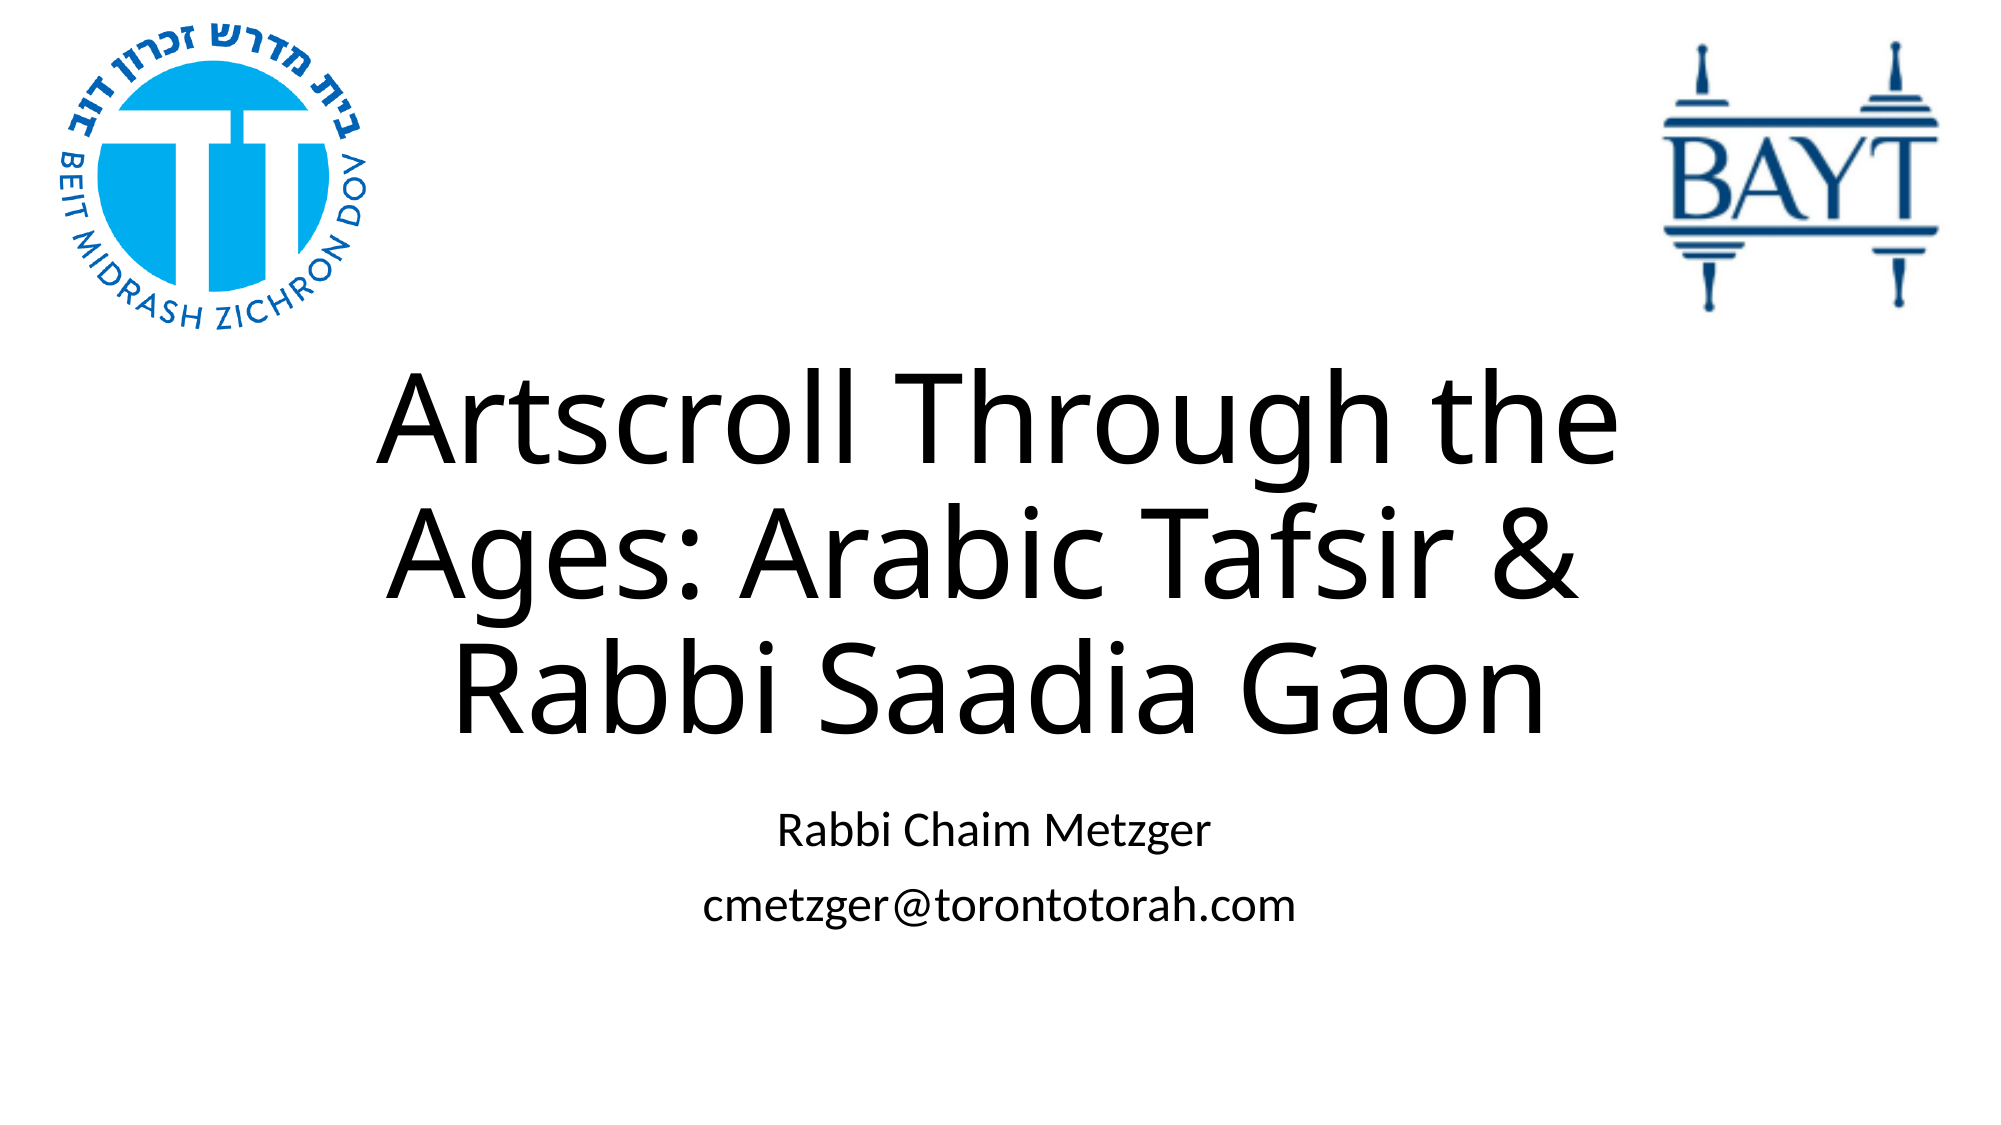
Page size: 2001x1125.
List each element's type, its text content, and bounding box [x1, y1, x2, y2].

picture [30, 0, 395, 359]
subtitle Rabbi Chaim Metzger cmetzger@torontotorah.com [249, 795, 1750, 1021]
picture [1605, 37, 1970, 331]
title Artscroll Through the Ages: Arabic Tafsir & Rabbi Saadia Gaon [249, 184, 1750, 769]
